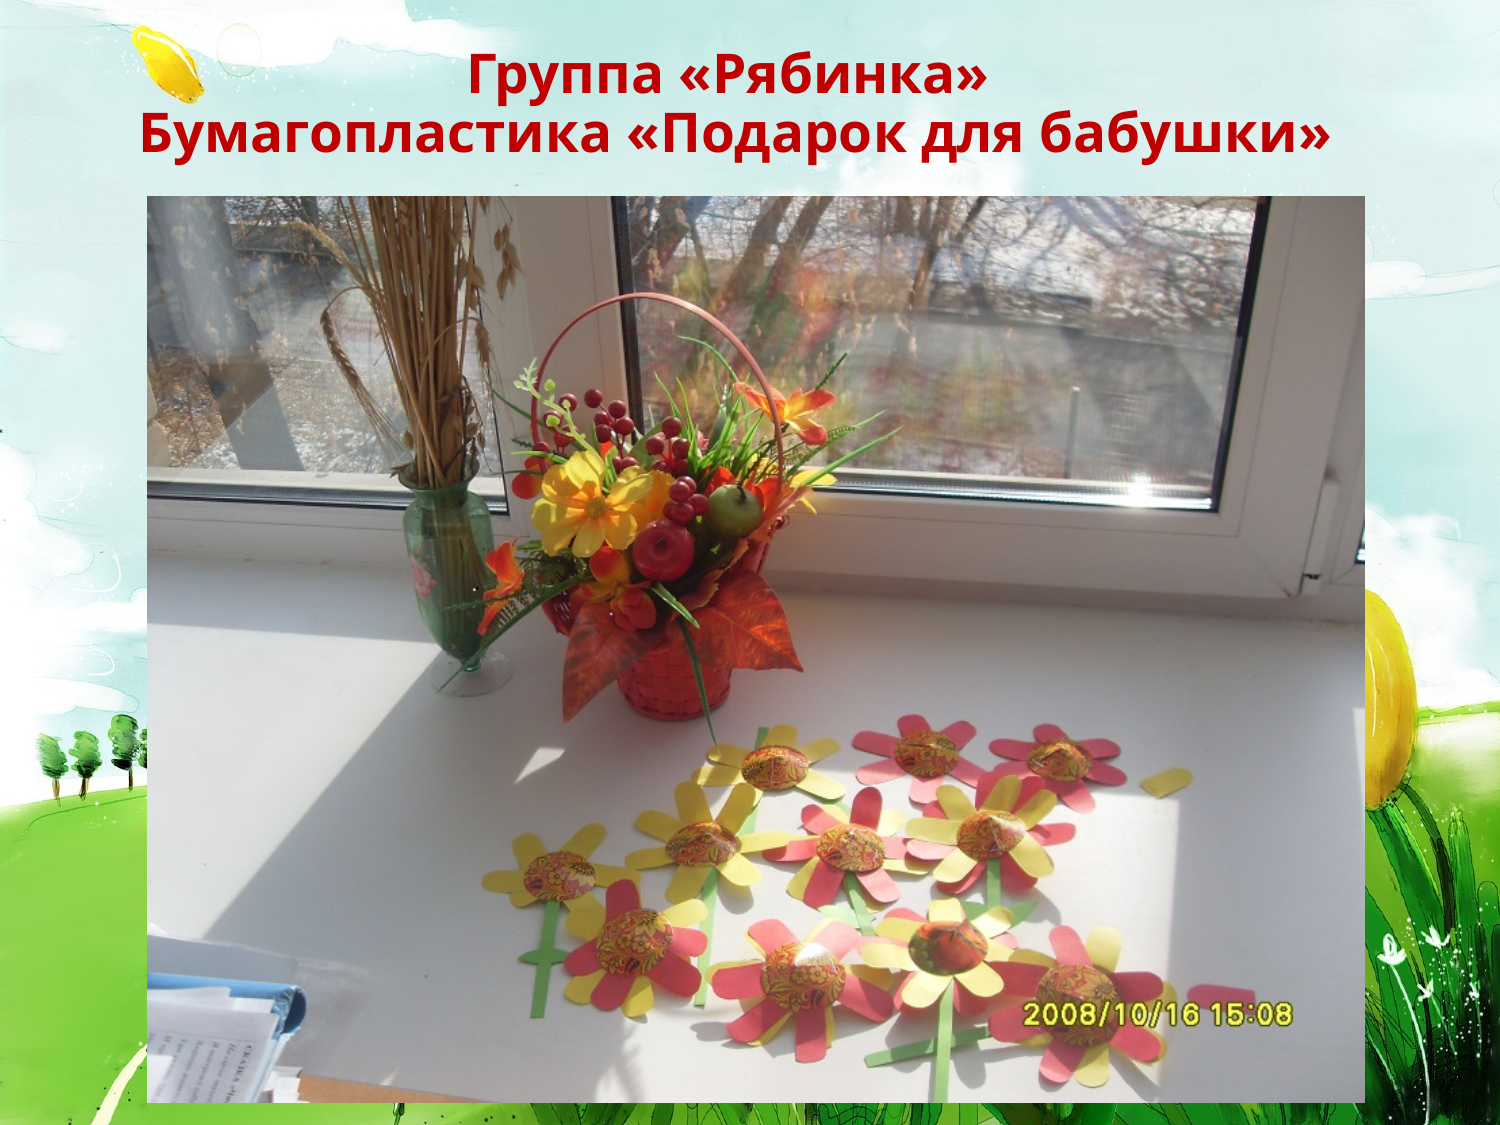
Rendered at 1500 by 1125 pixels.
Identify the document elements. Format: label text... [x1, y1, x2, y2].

picture [0, 0, 1500, 1125]
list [147, 196, 1365, 1103]
title Группа «Рябинка» Бумагопластика «Подарок для бабушки» [88, 19, 1383, 191]
